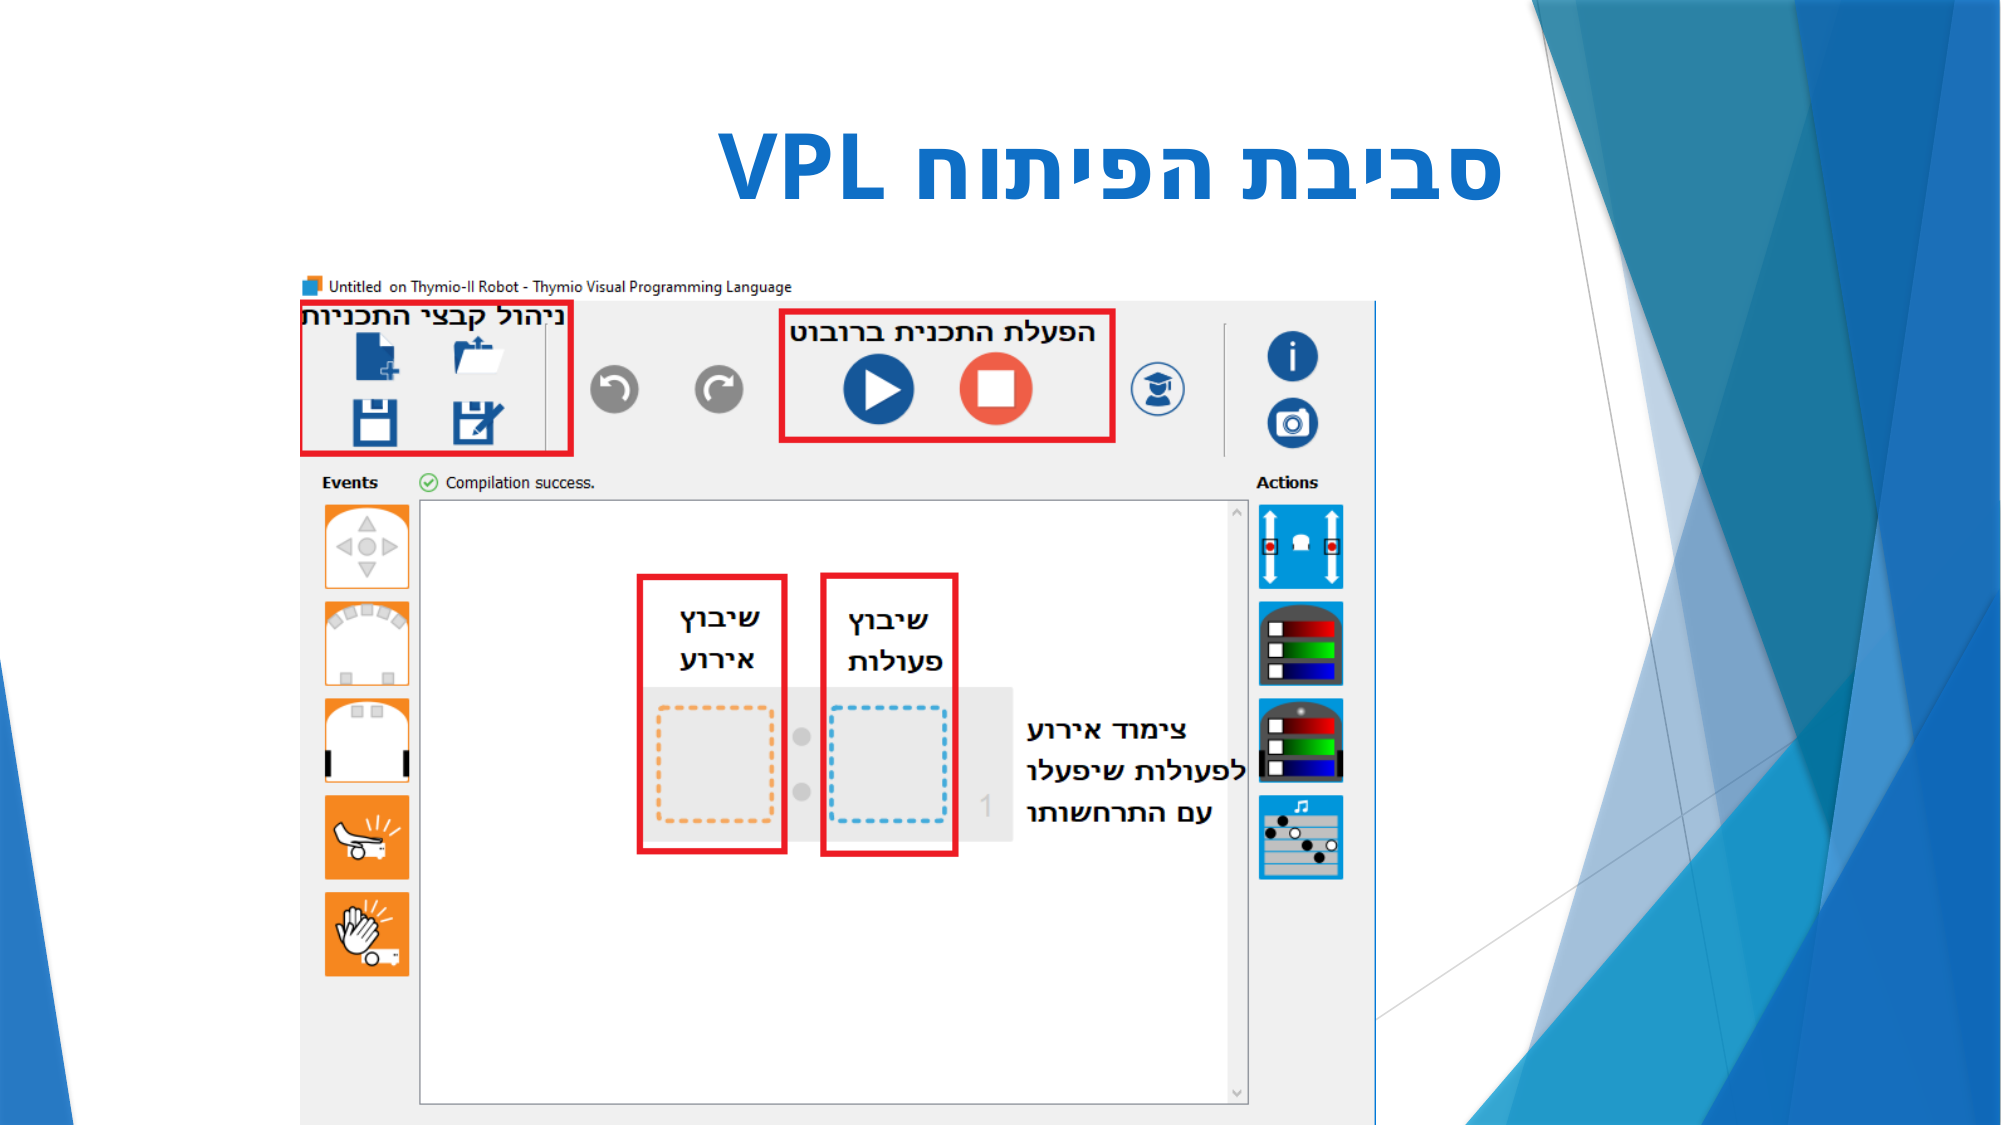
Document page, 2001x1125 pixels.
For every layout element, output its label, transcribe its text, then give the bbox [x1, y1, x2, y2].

picture [299, 272, 1377, 1125]
list [111, 251, 1522, 889]
title סביבת הפיתוח VPL [111, 99, 1522, 227]
